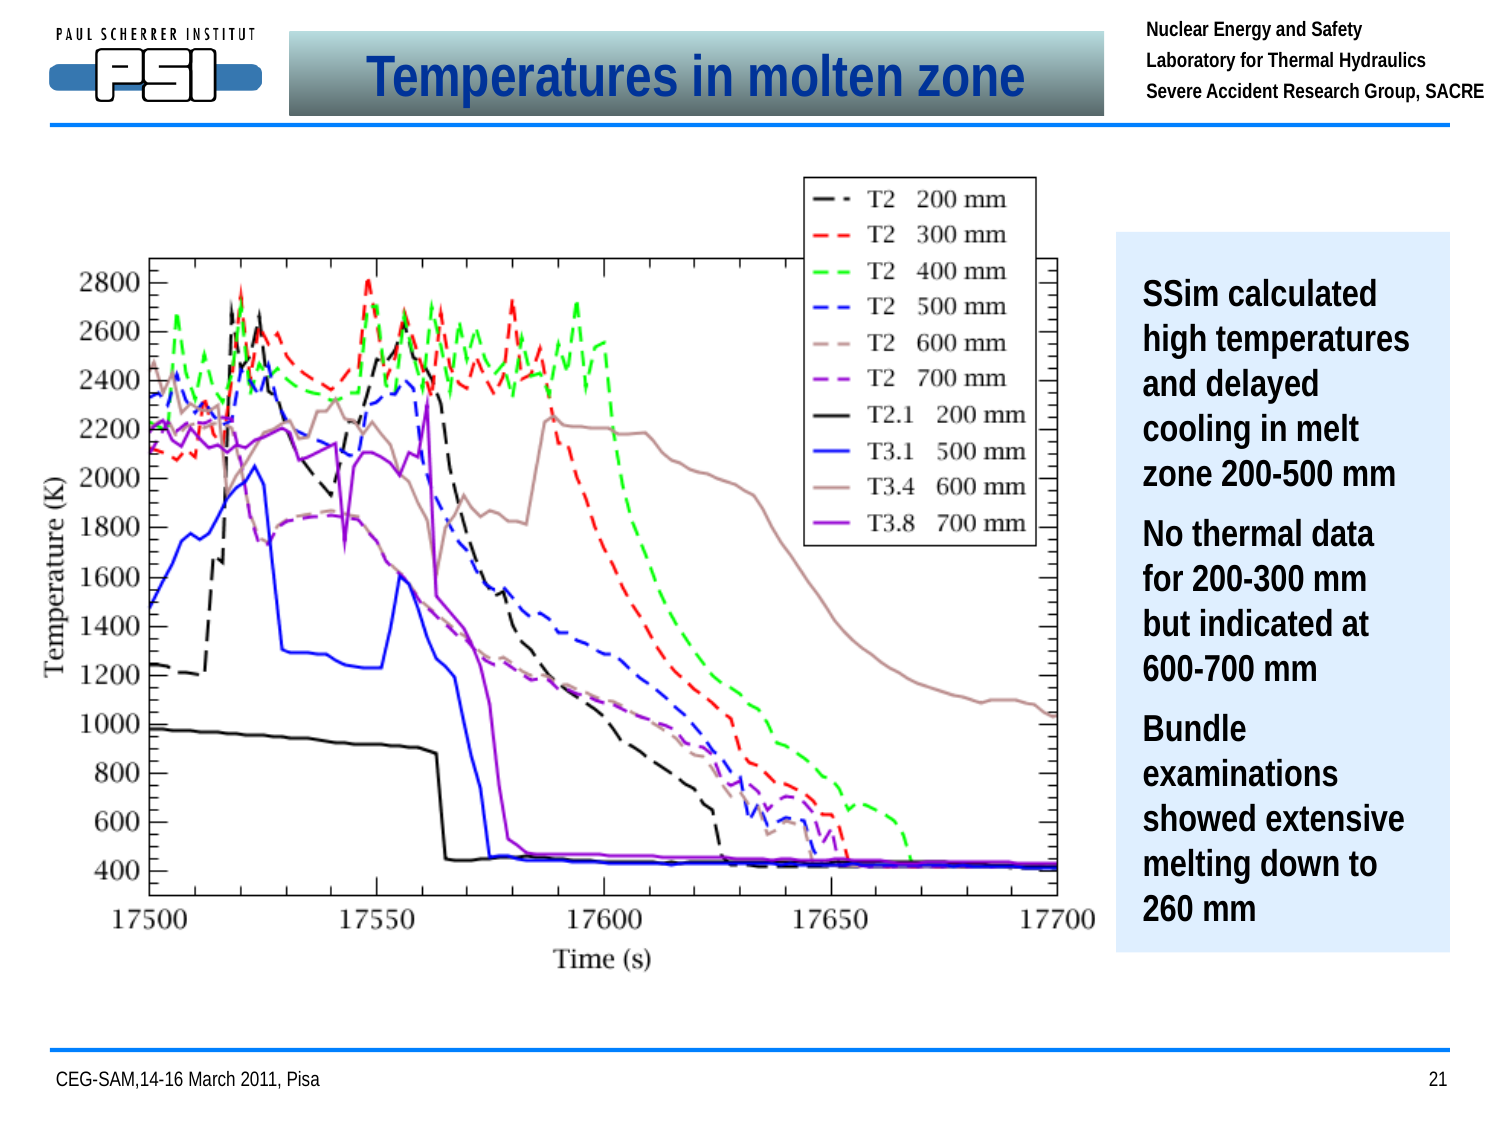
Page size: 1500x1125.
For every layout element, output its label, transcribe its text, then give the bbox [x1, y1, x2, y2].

text_box Temperatures in molten zone [289, 31, 1105, 116]
list SSim calculated high temperatures and delayed cooling in melt zone 200-500 mm No thermal data for 200-300 mm but indicated at 600-700 mm Bundle examinations showed extensive melting down to 260 mm [1116, 231, 1450, 953]
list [40, 166, 1105, 977]
picture [37, 12, 275, 113]
